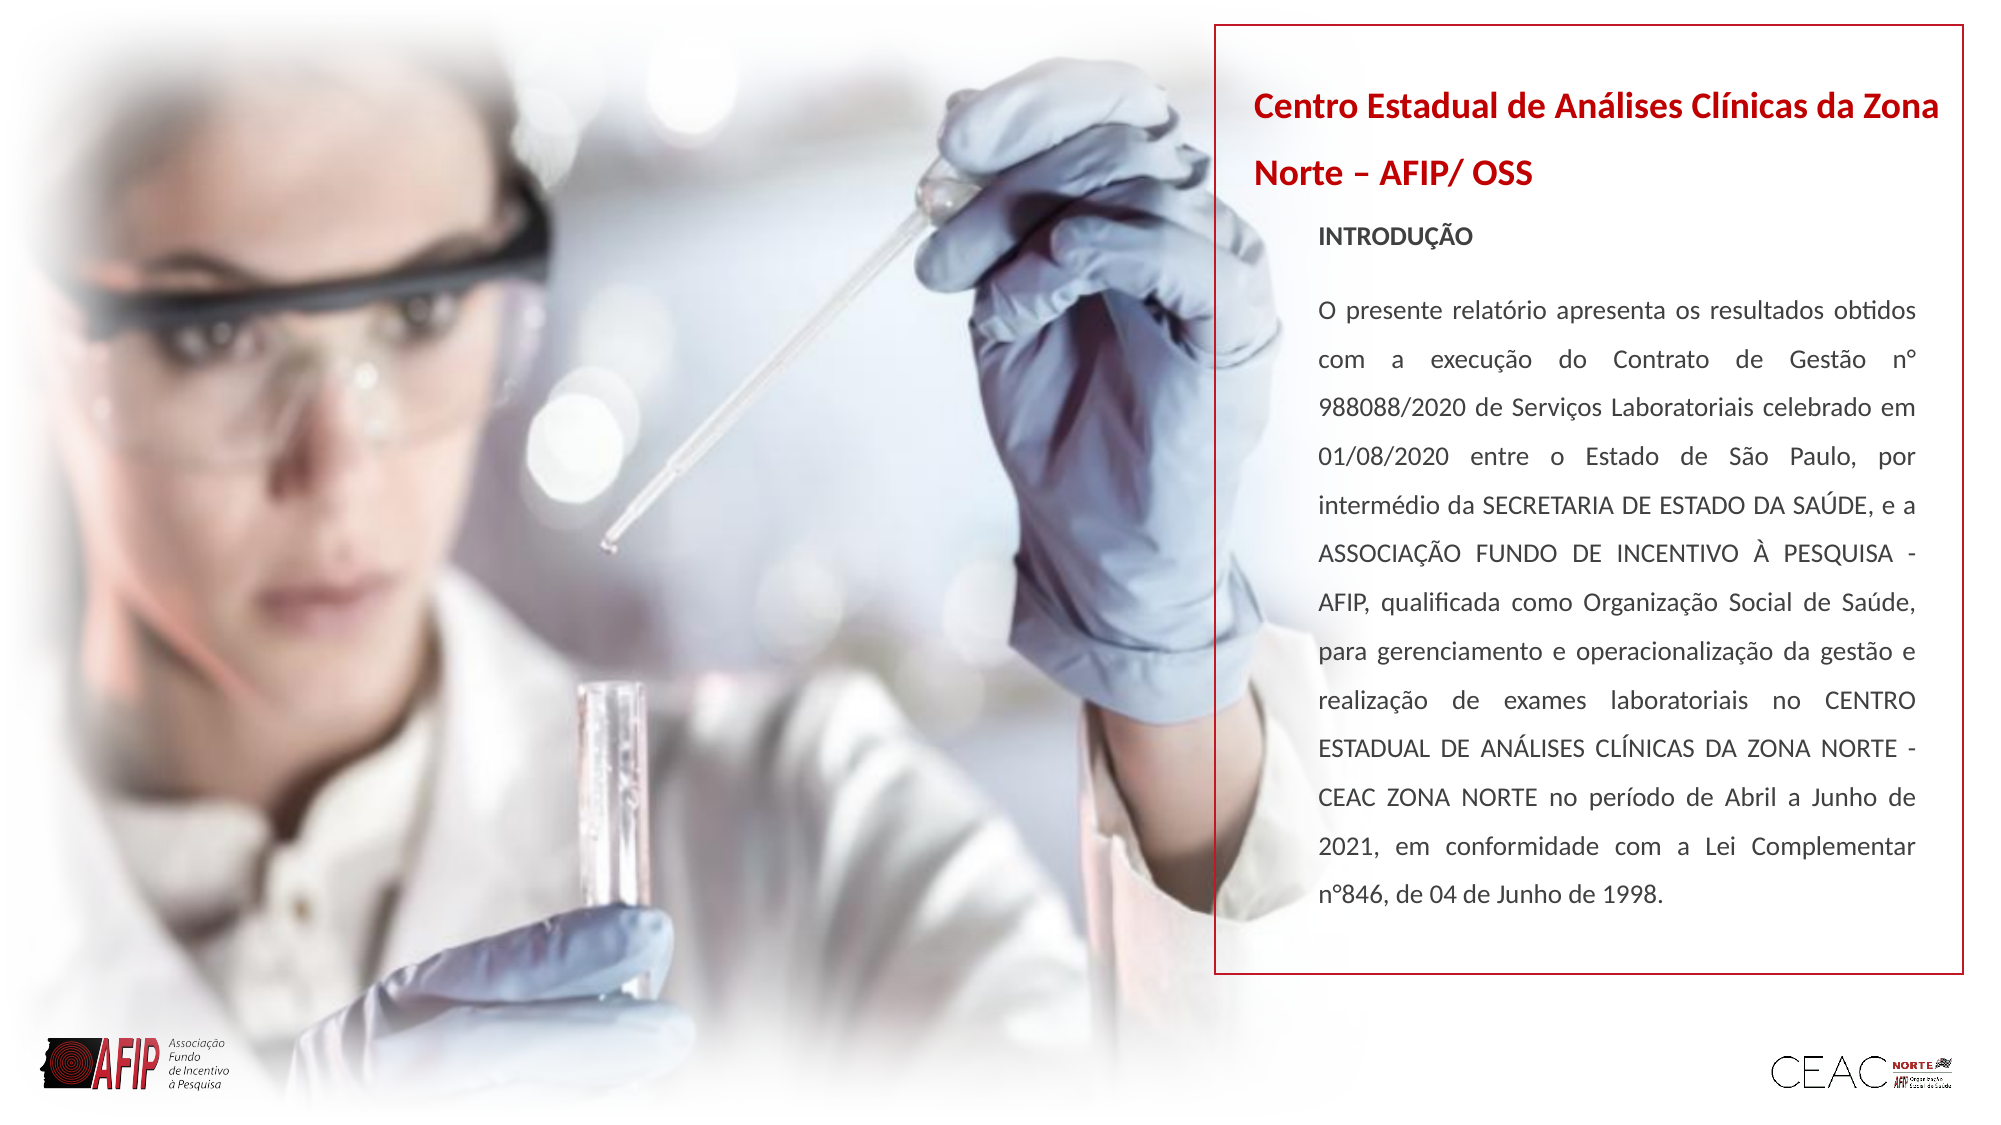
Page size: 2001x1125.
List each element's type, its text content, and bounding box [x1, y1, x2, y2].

picture [1763, 1049, 1962, 1098]
text_box Centro Estadual de Análises Clínicas da Zona Norte – AFIP/ OSS [1964, 50, 1975, 201]
text_box [1379, 24, 1964, 975]
picture [0, 0, 1379, 1125]
